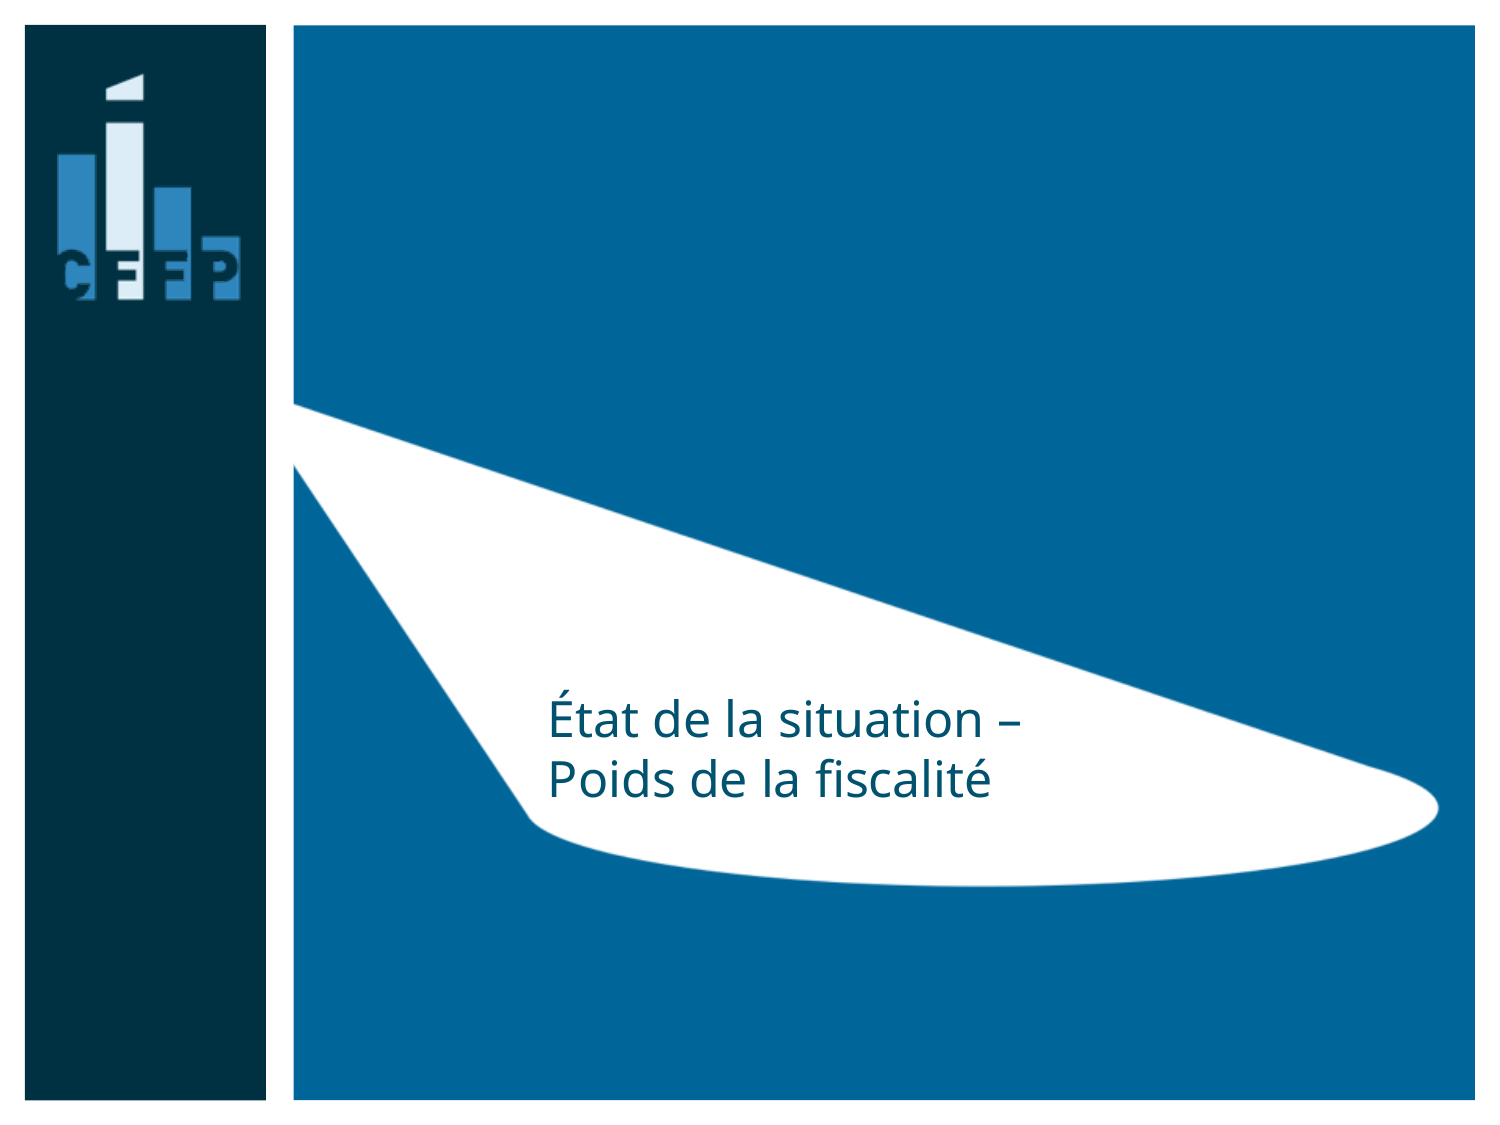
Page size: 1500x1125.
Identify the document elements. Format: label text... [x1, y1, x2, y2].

picture [214, 261, 226, 272]
picture [106, 122, 144, 300]
picture [58, 154, 96, 300]
picture [106, 74, 144, 101]
picture [1384, 771, 1439, 845]
title État de la situation – Poids de la fiscalité [533, 680, 1384, 981]
picture [201, 236, 240, 300]
picture [277, 395, 1112, 892]
picture [155, 186, 191, 300]
